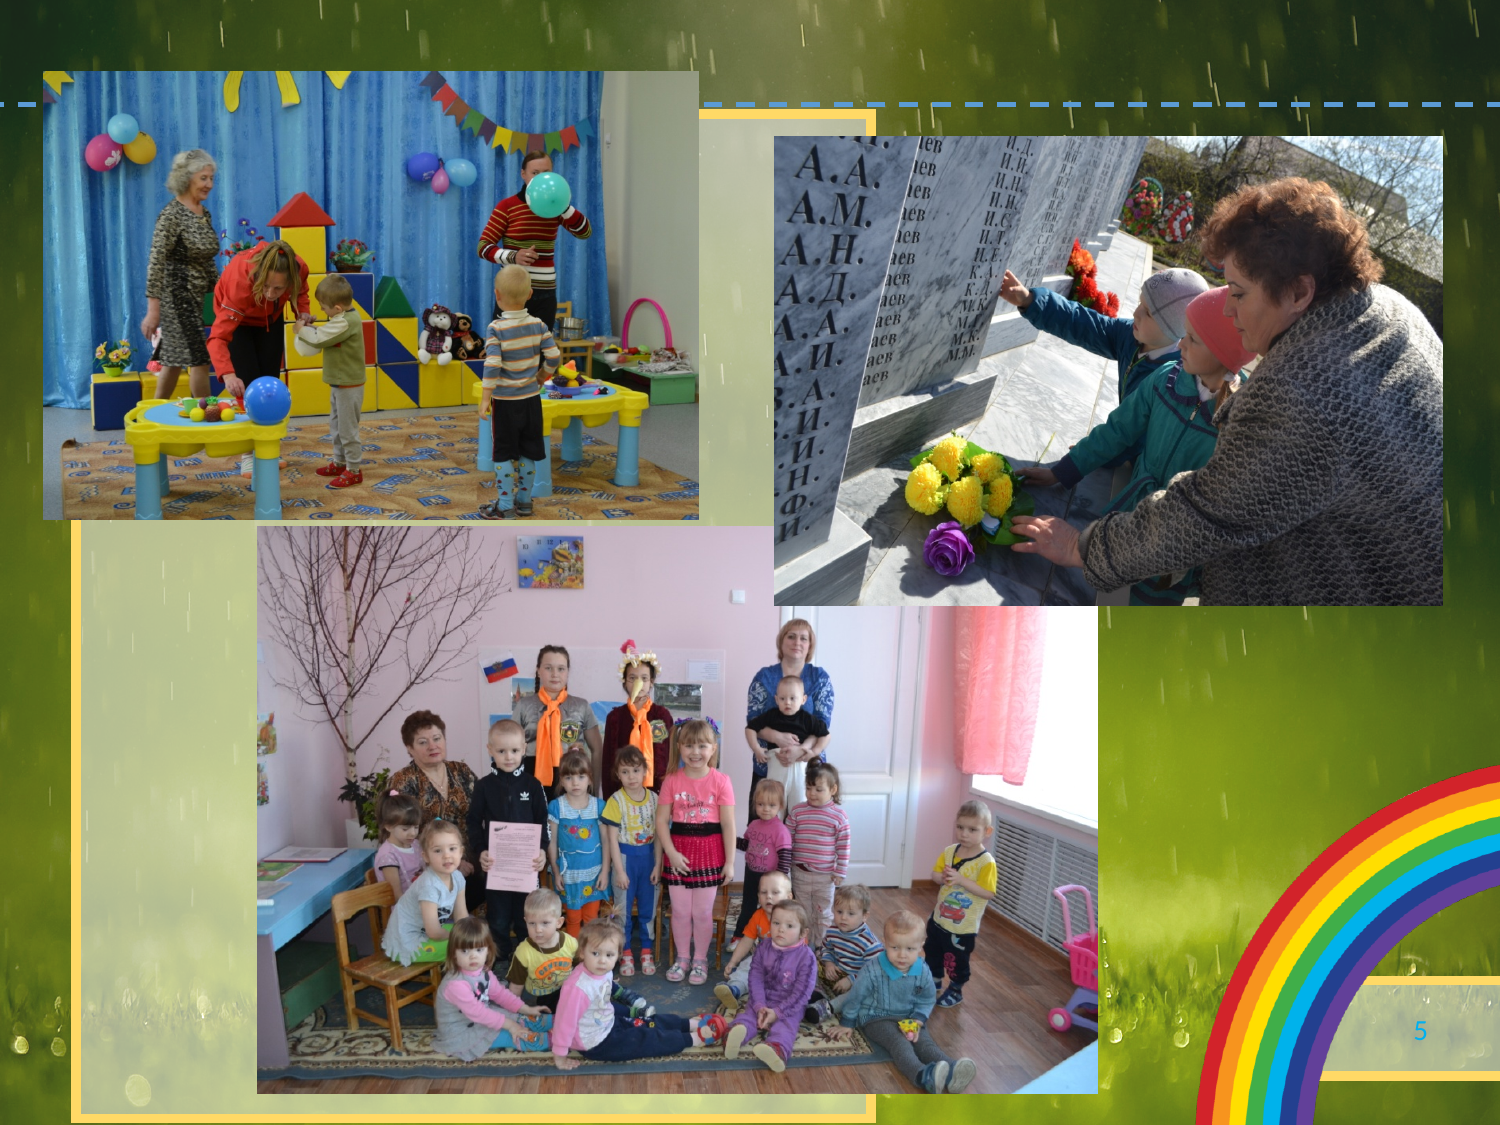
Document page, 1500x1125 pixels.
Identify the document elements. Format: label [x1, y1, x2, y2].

picture [1280, 852, 1500, 1125]
text_box [75, 113, 872, 1119]
picture [43, 71, 699, 520]
picture [257, 136, 1500, 1125]
